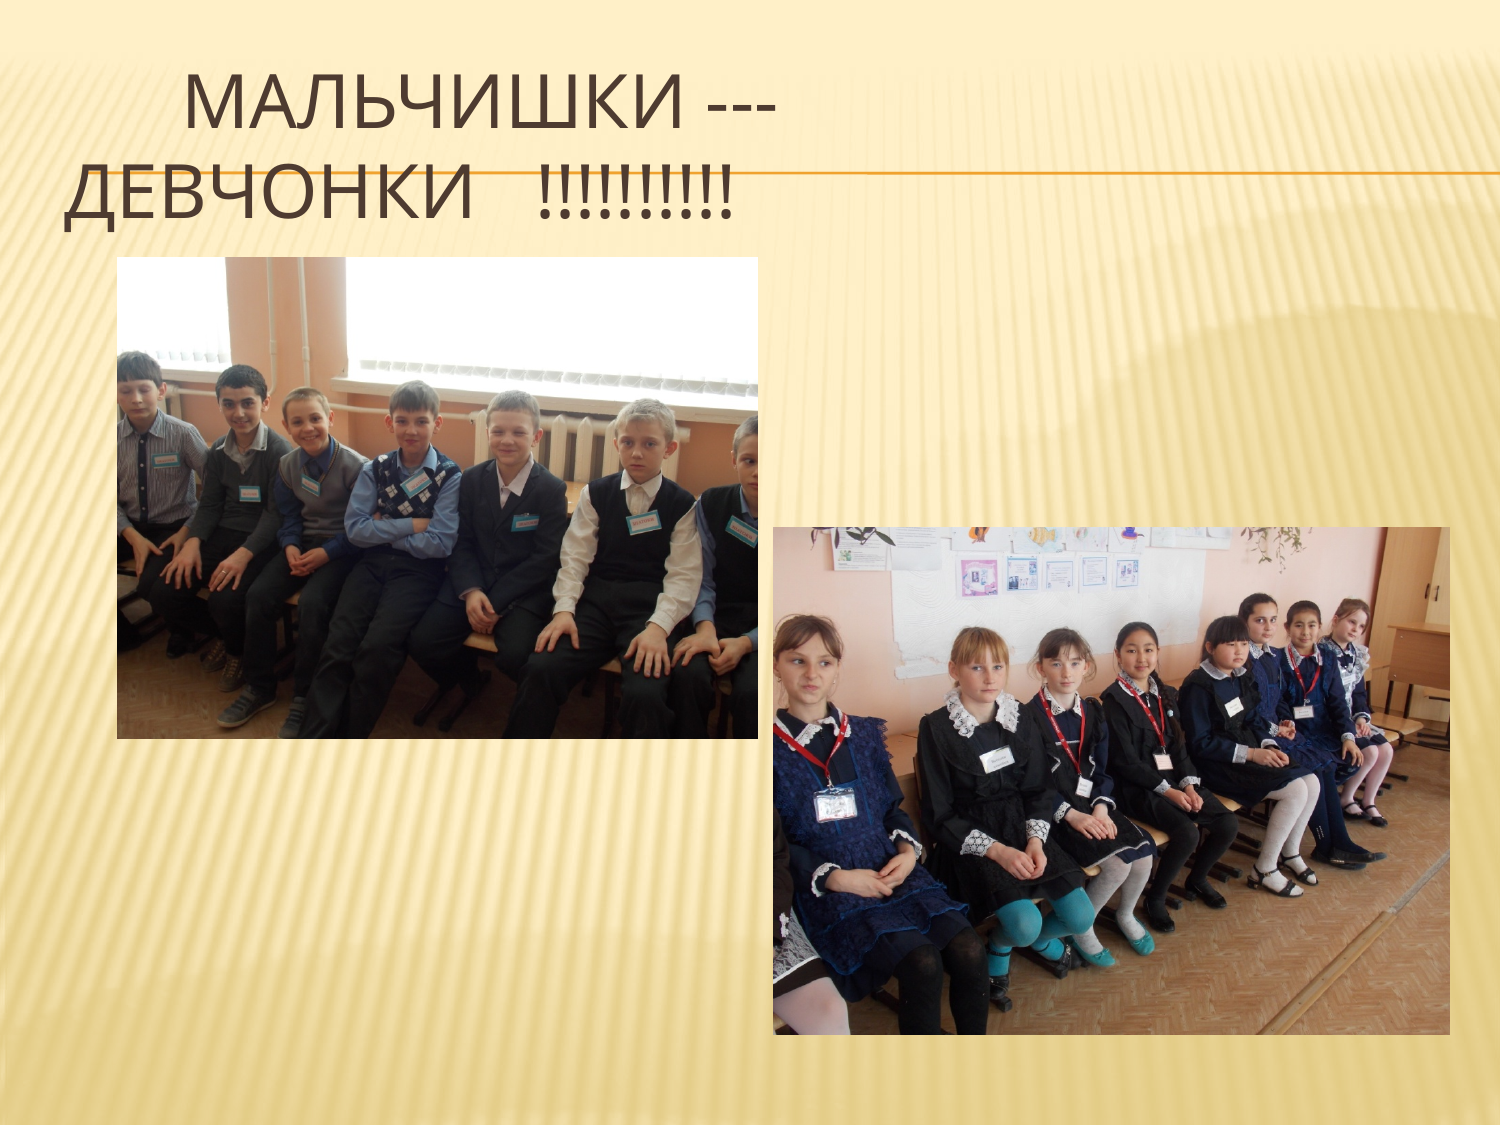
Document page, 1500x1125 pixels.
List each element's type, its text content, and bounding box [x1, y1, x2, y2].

picture [773, 526, 1450, 1035]
title Мальчишки --- девчонки !!!!!!!!!! [50, 75, 1475, 213]
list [116, 257, 759, 739]
